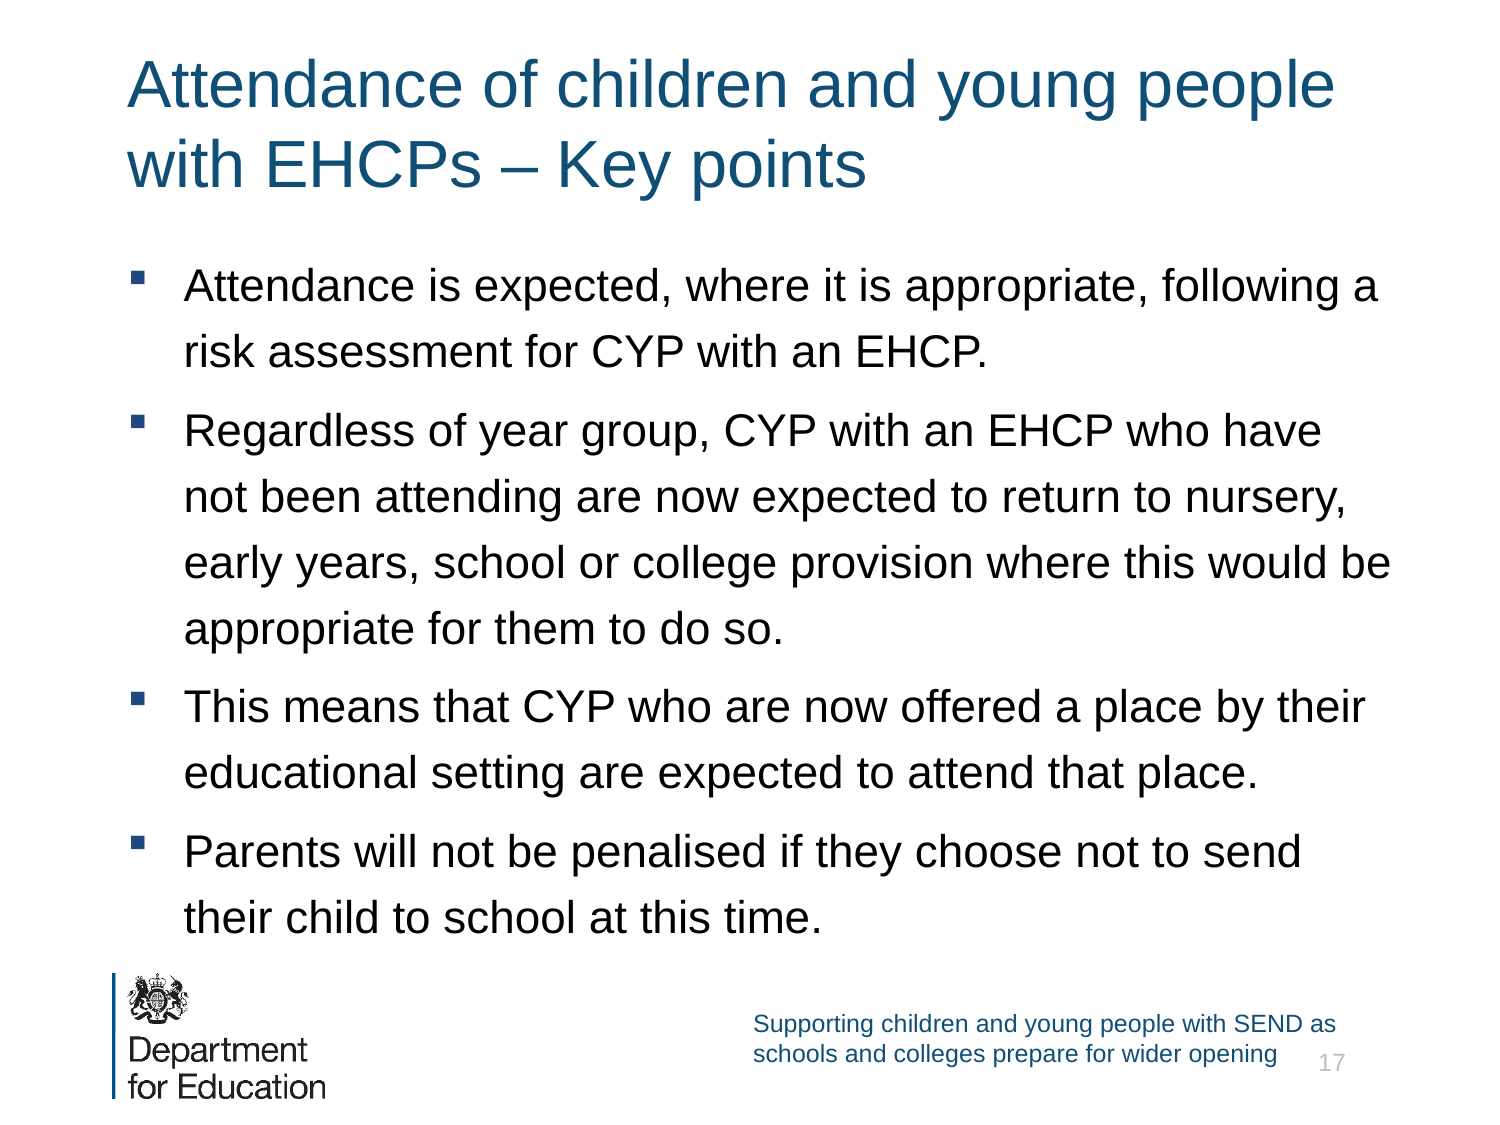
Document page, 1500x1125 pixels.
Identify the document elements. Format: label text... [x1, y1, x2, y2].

list Attendance is expected, where it is appropriate, following a risk assessment for CYP with an EHCP. Regardless of year group, CYP with an EHCP who have not been attending are now expected to return to nursery, early years, school or college provision where this would be appropriate for them to do so. This means that CYP who are now offered a place by their educational setting are expected to attend that place. Parents will not be penalised if they choose not to send their child to school at this time. [112, 237, 1412, 1006]
text_box Supporting children and young people with SEND as schools and colleges prepare for wider opening [738, 975, 1429, 1099]
picture [112, 1006, 325, 1099]
title Attendance of children and young people with EHCPs – Key points [112, 68, 1388, 175]
